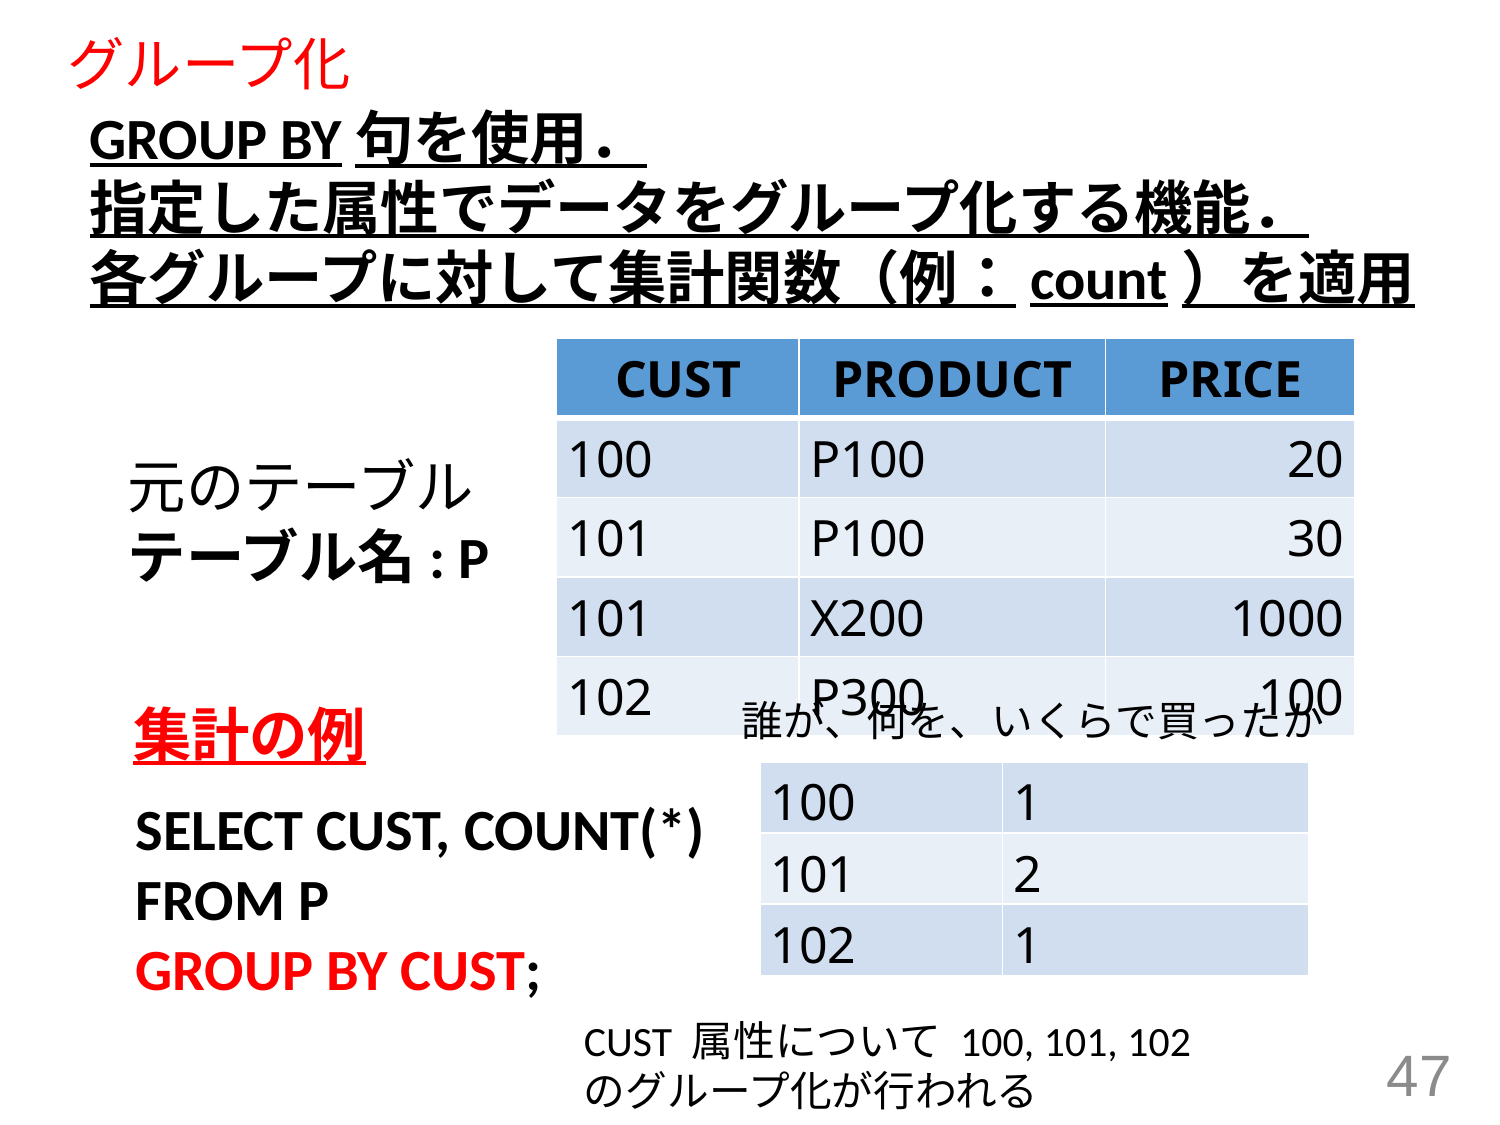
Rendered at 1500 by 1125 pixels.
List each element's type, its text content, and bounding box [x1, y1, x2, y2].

table_header 100 [761, 763, 1002, 832]
title グループ化 [52, 28, 1441, 106]
table_cell 101 [557, 578, 798, 656]
table_header CUST [557, 339, 798, 415]
table_header 1 [1003, 763, 1308, 832]
table_cell P100 [800, 421, 1105, 497]
table_cell 100 [1106, 657, 1354, 735]
text_box 誰が、何を、いくらで買ったか [726, 687, 1340, 753]
text_box SELECT CUST, COUNT(*) FROM P GROUP BY CUST; [120, 784, 720, 1010]
table_cell X200 [800, 578, 1105, 656]
text_box 集計の例 [118, 690, 382, 776]
table_cell P300 [800, 657, 1105, 687]
text_box GROUP BY句を使用． 指定した属性でデータをグループ化する機能． 各グループに対して集計関数（例：count）を適用 [74, 93, 1430, 319]
table_cell 2 [1003, 834, 1308, 903]
table_header PRICE [1106, 339, 1354, 415]
table_cell P100 [800, 498, 1105, 576]
table_cell 20 [1106, 421, 1354, 497]
table_cell 102 [557, 657, 798, 735]
table_cell 100 [557, 421, 798, 497]
table_cell 101 [761, 834, 1002, 903]
table_cell 102 [761, 905, 1002, 975]
table_cell 101 [557, 498, 798, 576]
text_box 元のテーブル テーブル名: P [113, 443, 505, 598]
table_cell 1000 [1106, 578, 1354, 656]
table_cell 1 [1003, 905, 1308, 975]
table_header PRODUCT [800, 339, 1105, 415]
table_cell 30 [1106, 498, 1354, 576]
slide_number 47 [1207, 1042, 1467, 1103]
text_box CUST 属性について 100, 101, 102 のグループ化が行われる [569, 1007, 1207, 1123]
